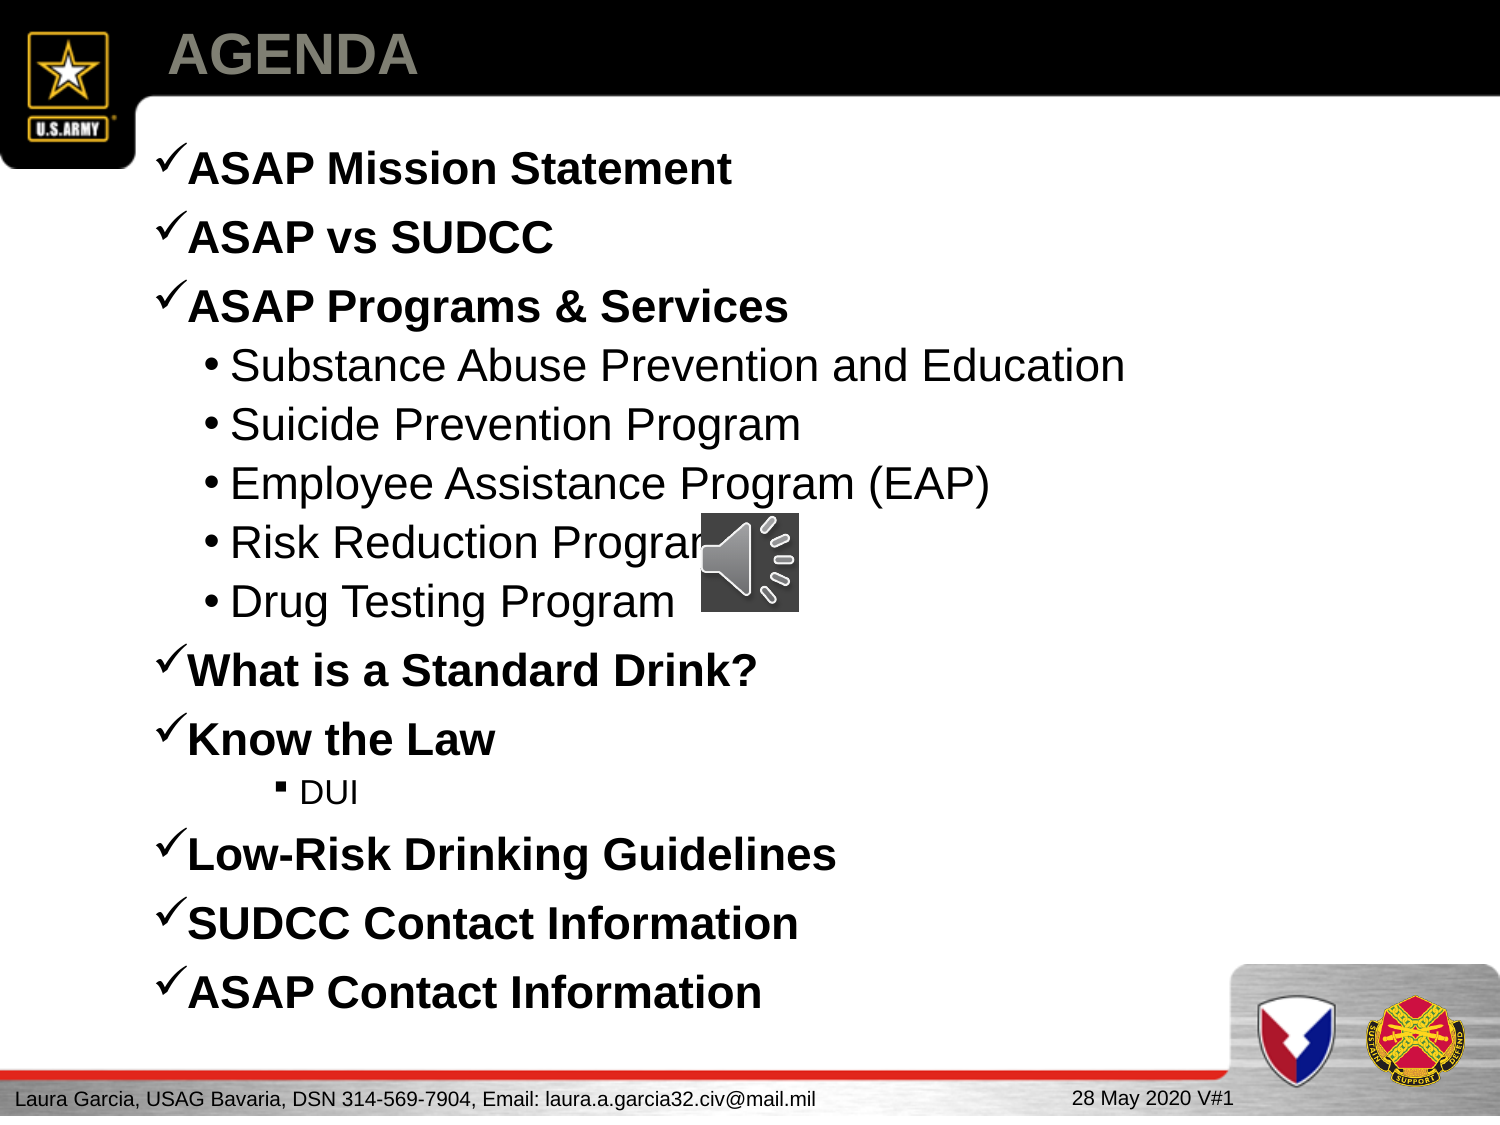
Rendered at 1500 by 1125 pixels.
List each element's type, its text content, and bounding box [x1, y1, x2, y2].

picture [0, 0, 1500, 169]
list ASAP Mission Statement ASAP vs SUDCC ASAP Programs & Services Substance Abuse Prevention and Education Suicide Prevention Program Employee Assistance Program (EAP) Risk Reduction Program Drug Testing Program What is a Standard Drink? Know the Law DUI Low-Risk Drinking Guidelines SUDCC Contact Information ASAP Contact Information [137, 137, 1463, 1031]
title AGENDA [137, 16, 1413, 96]
picture [0, 964, 1500, 1116]
picture [699, 512, 800, 613]
